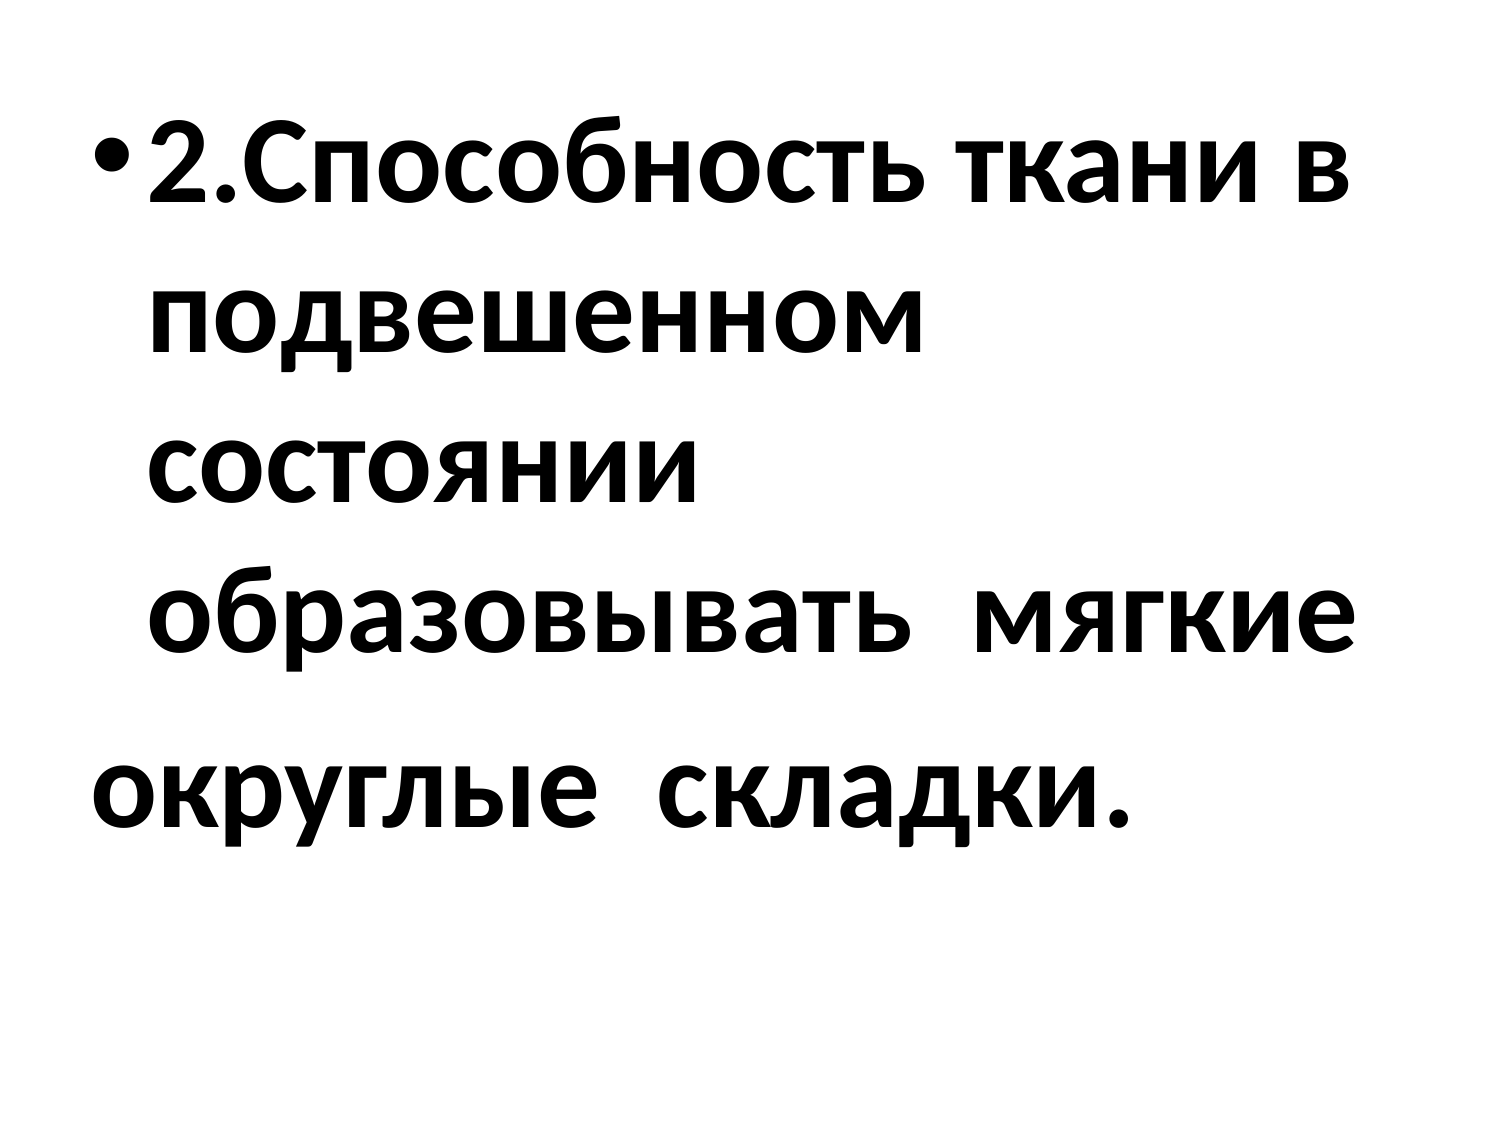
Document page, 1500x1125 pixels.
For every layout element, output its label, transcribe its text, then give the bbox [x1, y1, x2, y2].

list 2.Способность ткани в подвешенном состоянии образовывать мягкие округлые складки. [75, 70, 1425, 1043]
